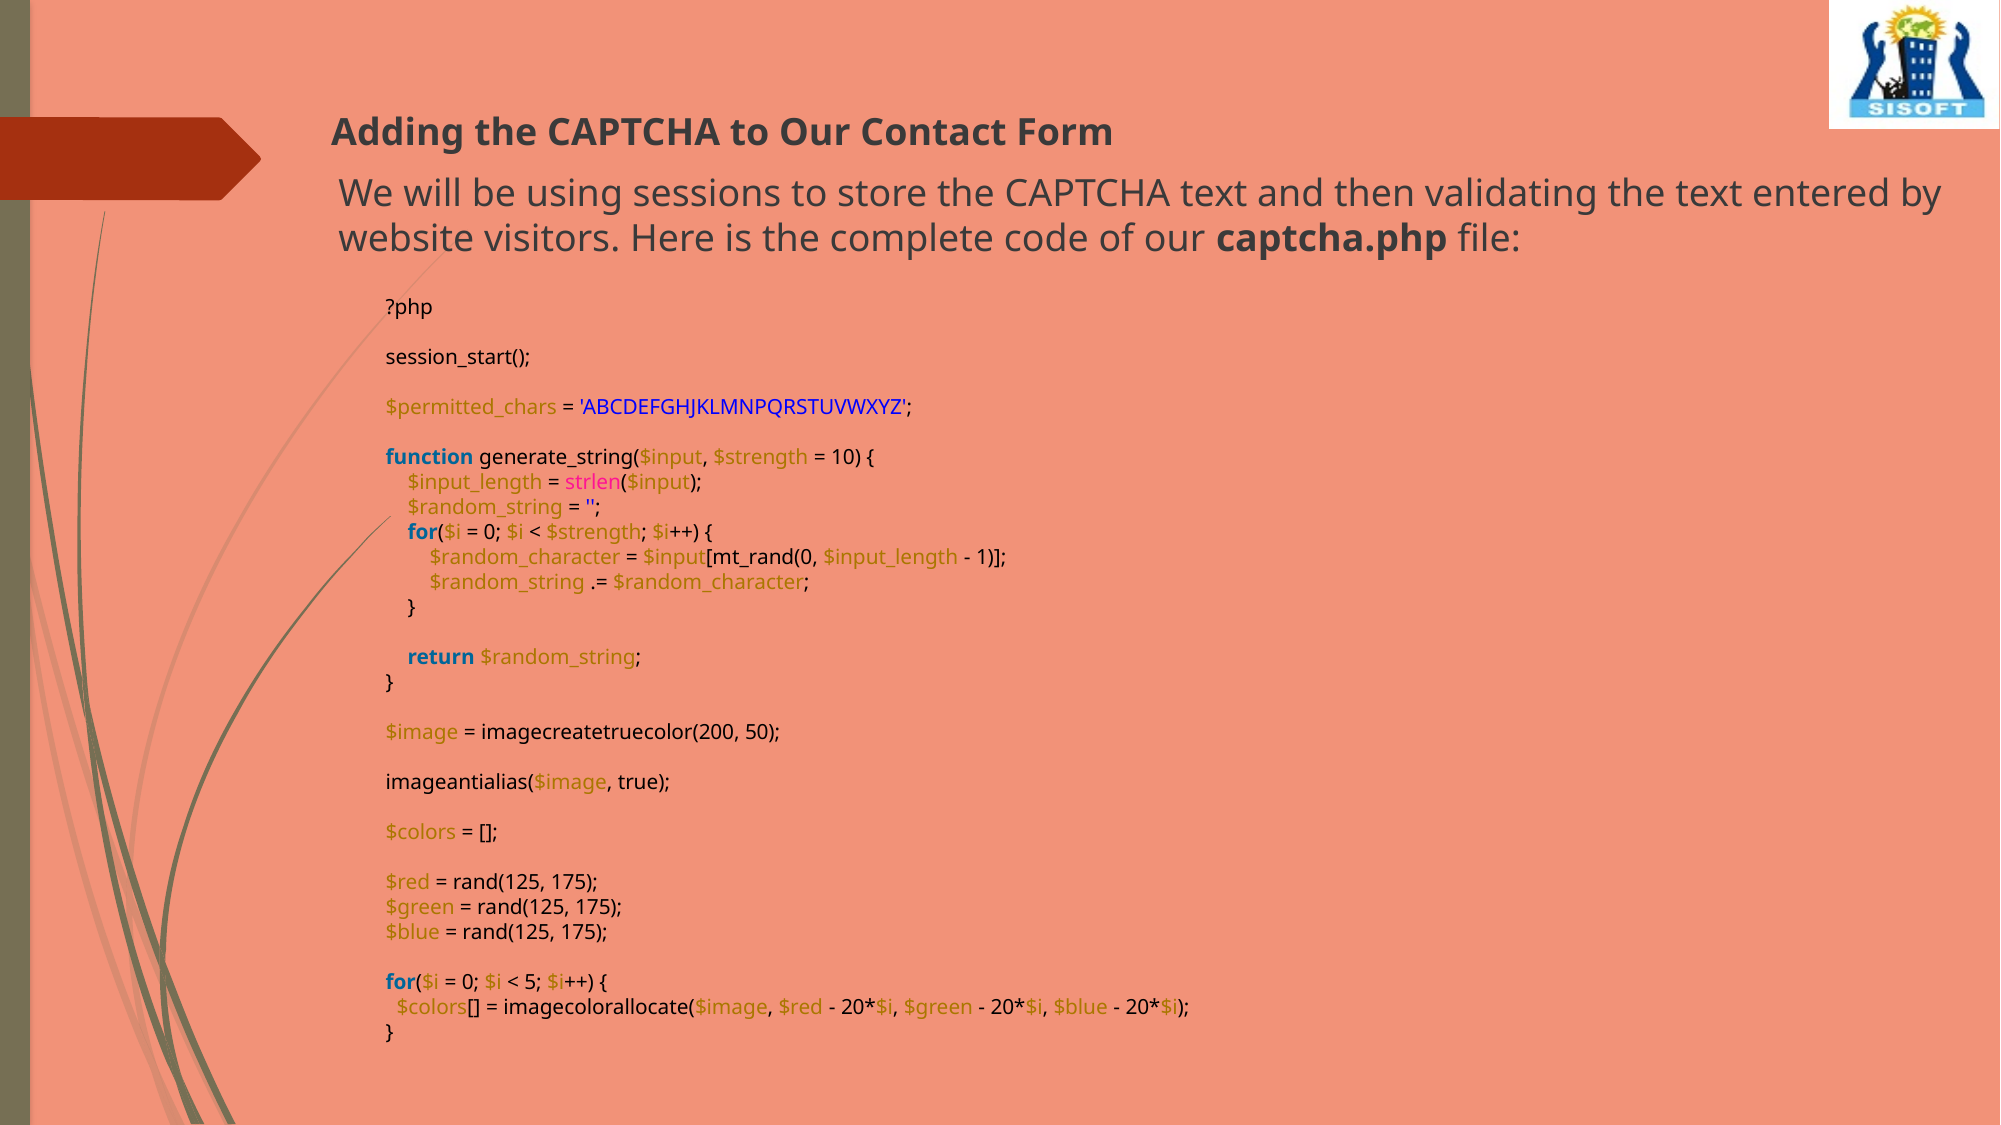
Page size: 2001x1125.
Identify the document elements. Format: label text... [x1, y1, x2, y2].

text_box Adding the CAPTCHA to Our Contact Form [316, 100, 1130, 161]
text_box ?php session_start(); $permitted_chars = 'ABCDEFGHJKLMNPQRSTUVWXYZ'; function generate_string($input, $strength = 10) { $input_length = strlen($input); $random_string = ''; for($i = 0; $i < $strength; $i++) { $random_character = $input[mt_rand(0, $input_length - 1)]; $random_string .= $random_character; } return $random_string; } $image = imagecreatetruecolor(200, 50); imageantialias($image, true); $colors = []; $red = rand(125, 175); $green = rand(125, 175); $blue = rand(125, 175); for($i = 0; $i < 5; $i++) { $colors[] = imagecolorallocate($image, $red - 20*$i, $green - 20*$i, $blue - 20*$i); } [385, 293, 1277, 1069]
text_box We will be using sessions to store the CAPTCHA text and then validating the text entered by website visitors. Here is the complete code of our captcha.php file: [323, 161, 1965, 267]
picture [1829, 0, 2000, 129]
